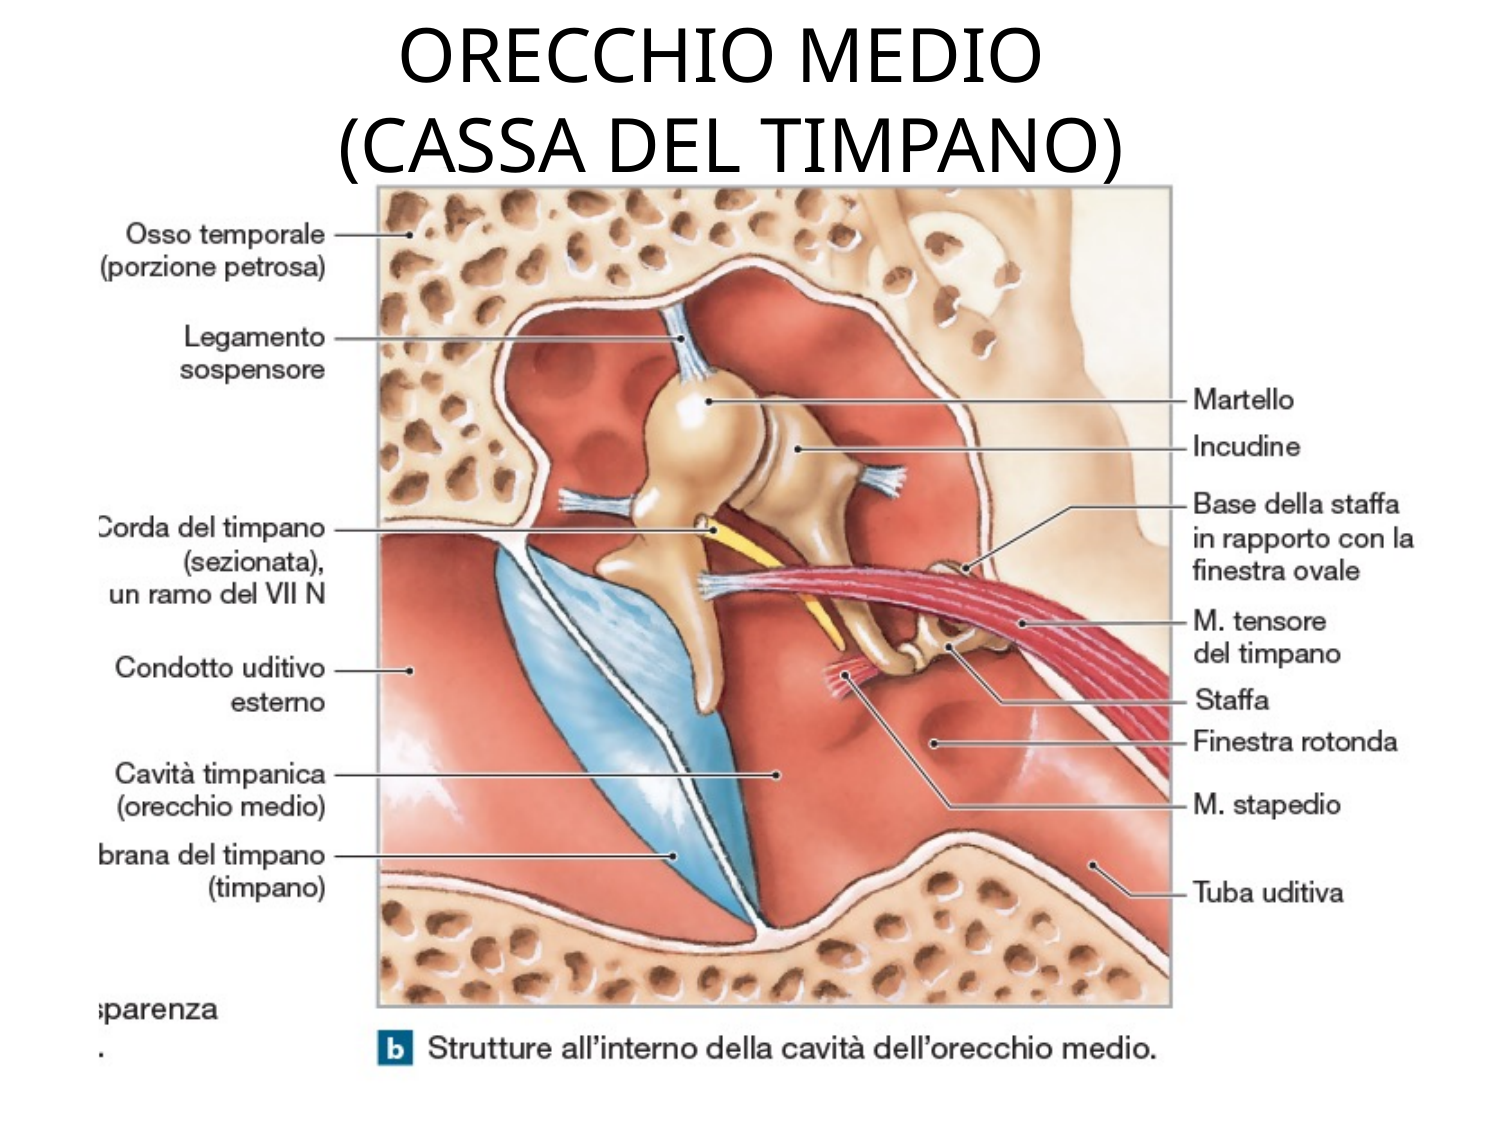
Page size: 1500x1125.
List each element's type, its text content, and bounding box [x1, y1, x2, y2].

text_box ORECCHIO MEDIO (CASSA DEL TIMPANO) [69, 0, 1393, 195]
picture [98, 167, 1465, 1088]
